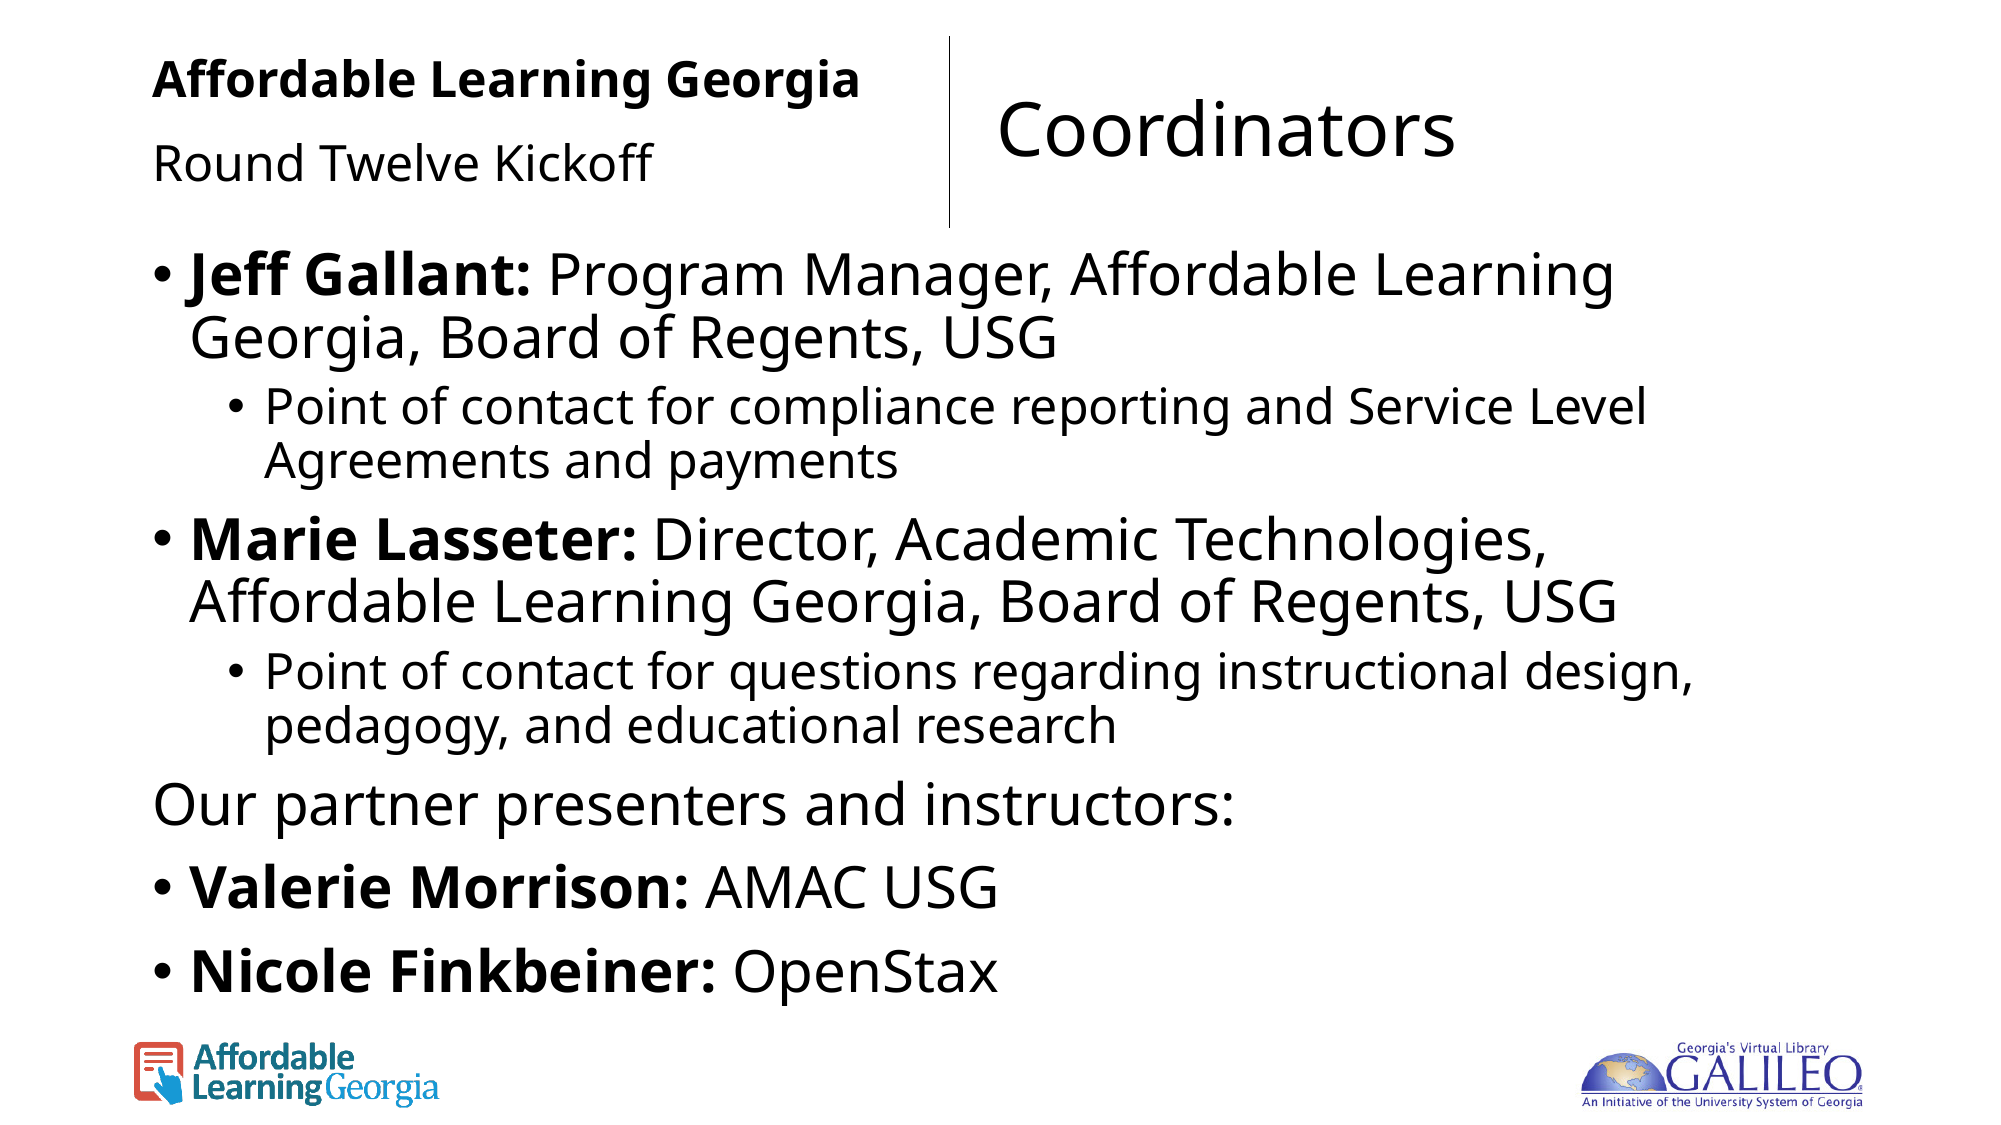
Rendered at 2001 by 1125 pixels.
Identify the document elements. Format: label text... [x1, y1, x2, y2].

list Round Twelve Kickoff [137, 130, 899, 216]
list Affordable Learning Georgia [137, 47, 899, 130]
title Coordinators [981, 80, 1844, 184]
list Jeff Gallant: Program Manager, Affordable Learning Georgia, Board of Regents, USG Point of contact for compliance reporting and Service Level Agreements and payments Marie Lasseter: Director, Academic Technologies, Affordable Learning Georgia, Board of Regents, USG Point of contact for questions regarding instructional design, pedagogy, and educational research Our partner presenters and instructors: Valerie Morrison: AMAC USG Nicole Finkbeiner: OpenStax [137, 237, 1863, 1025]
picture [1575, 1042, 1863, 1112]
picture [81, 1000, 478, 1125]
